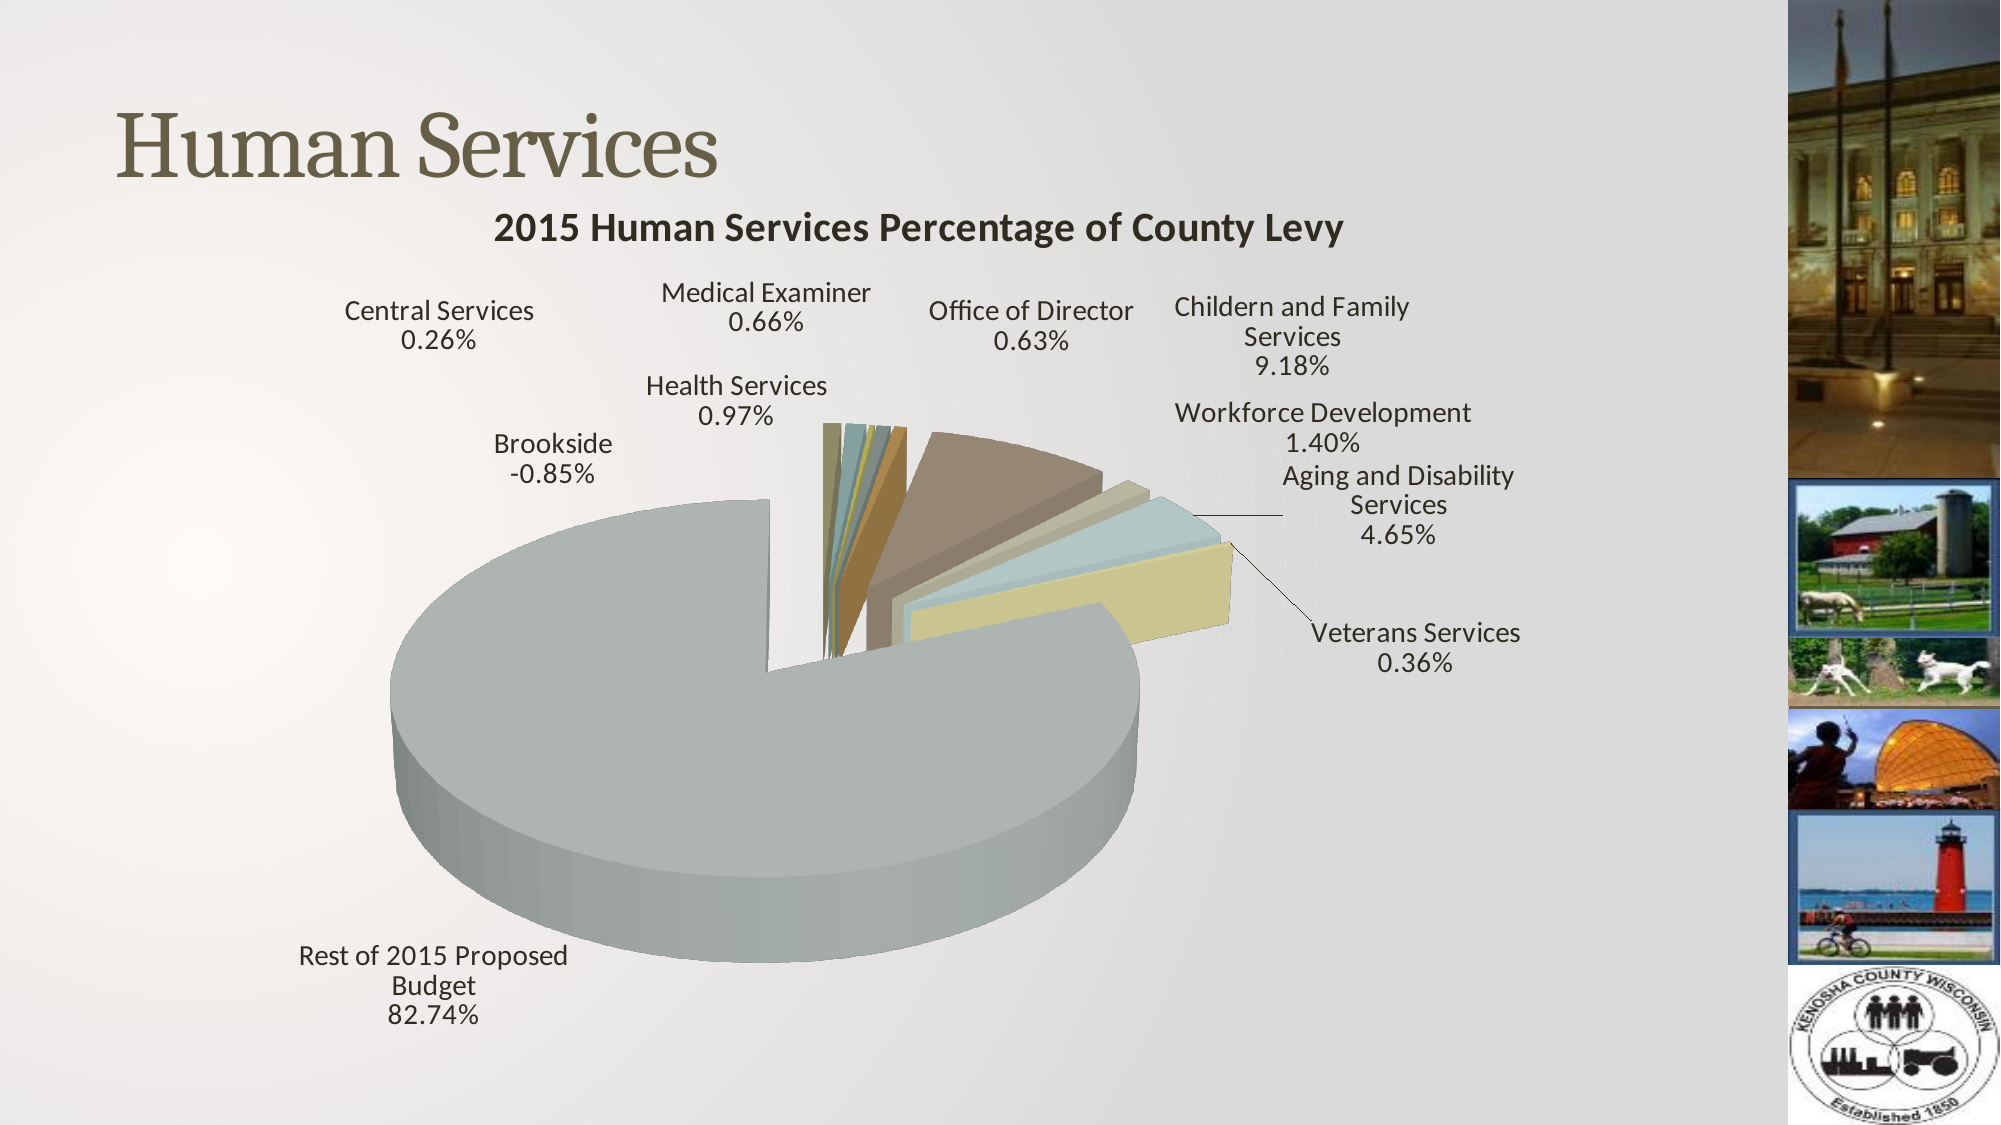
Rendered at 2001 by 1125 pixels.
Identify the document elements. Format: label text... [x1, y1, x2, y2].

picture [1788, 0, 2000, 706]
picture [1788, 709, 2001, 1125]
title Human Services [99, 45, 1767, 170]
chart [99, 174, 1763, 1051]
